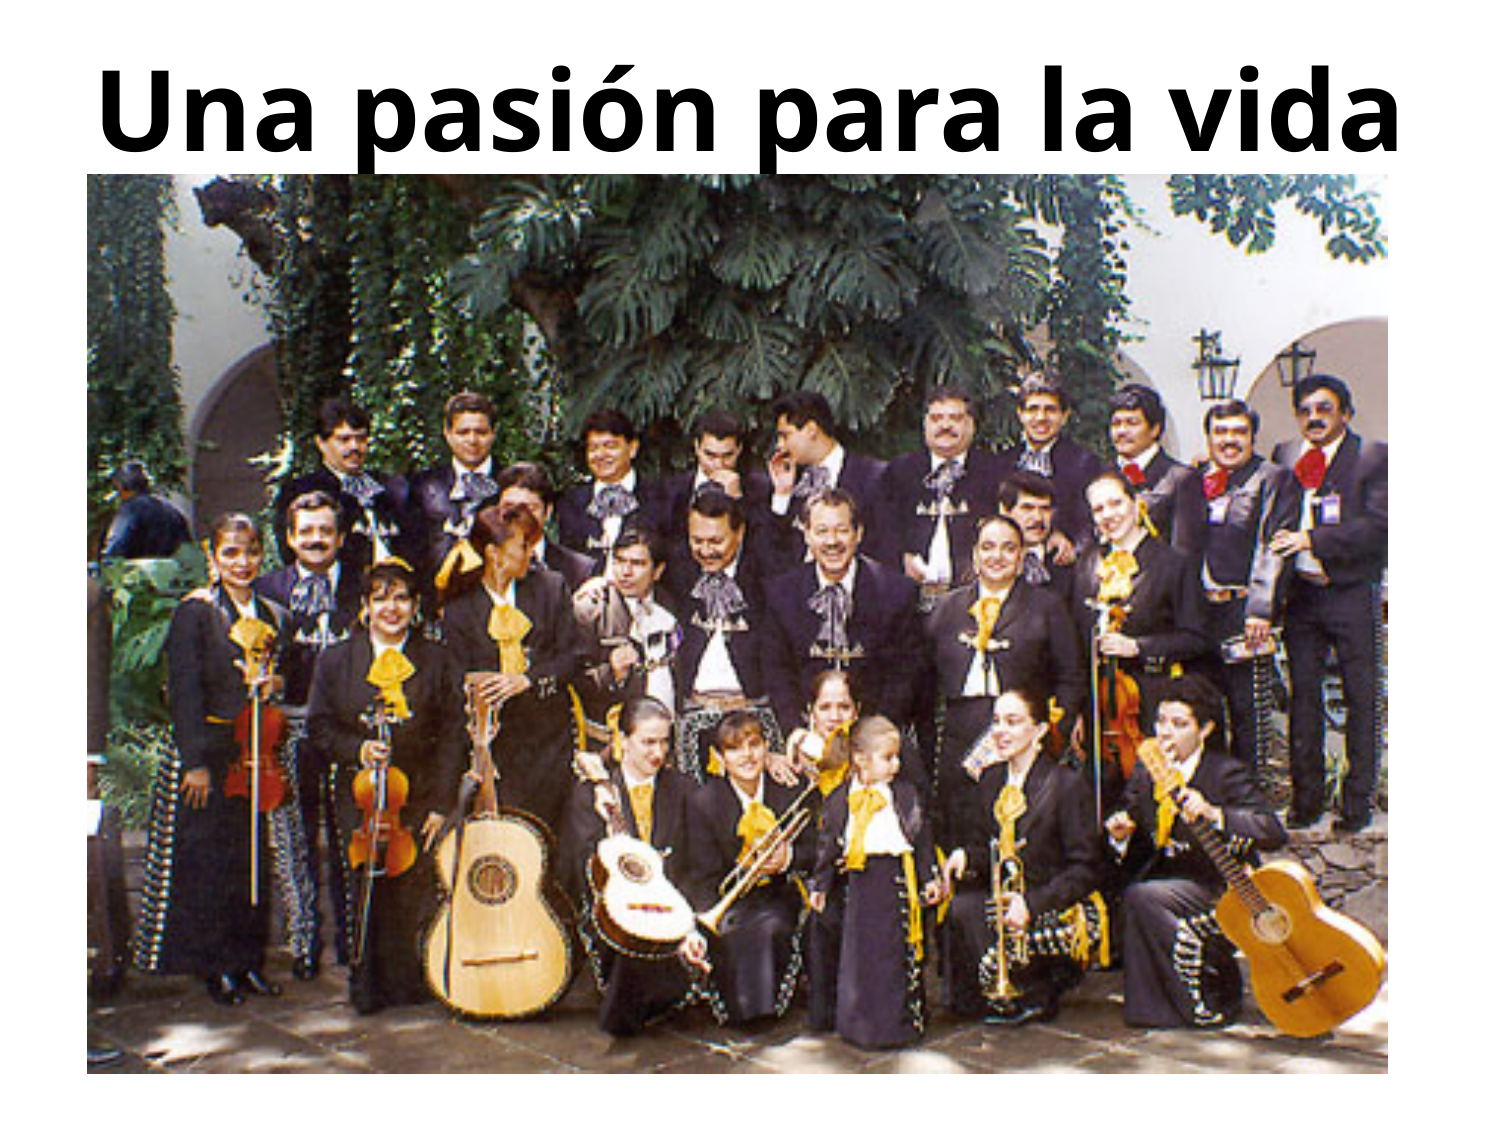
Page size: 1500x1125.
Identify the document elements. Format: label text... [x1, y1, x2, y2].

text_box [87, 174, 1388, 1074]
title Una pasión para la vida [37, 37, 1463, 175]
